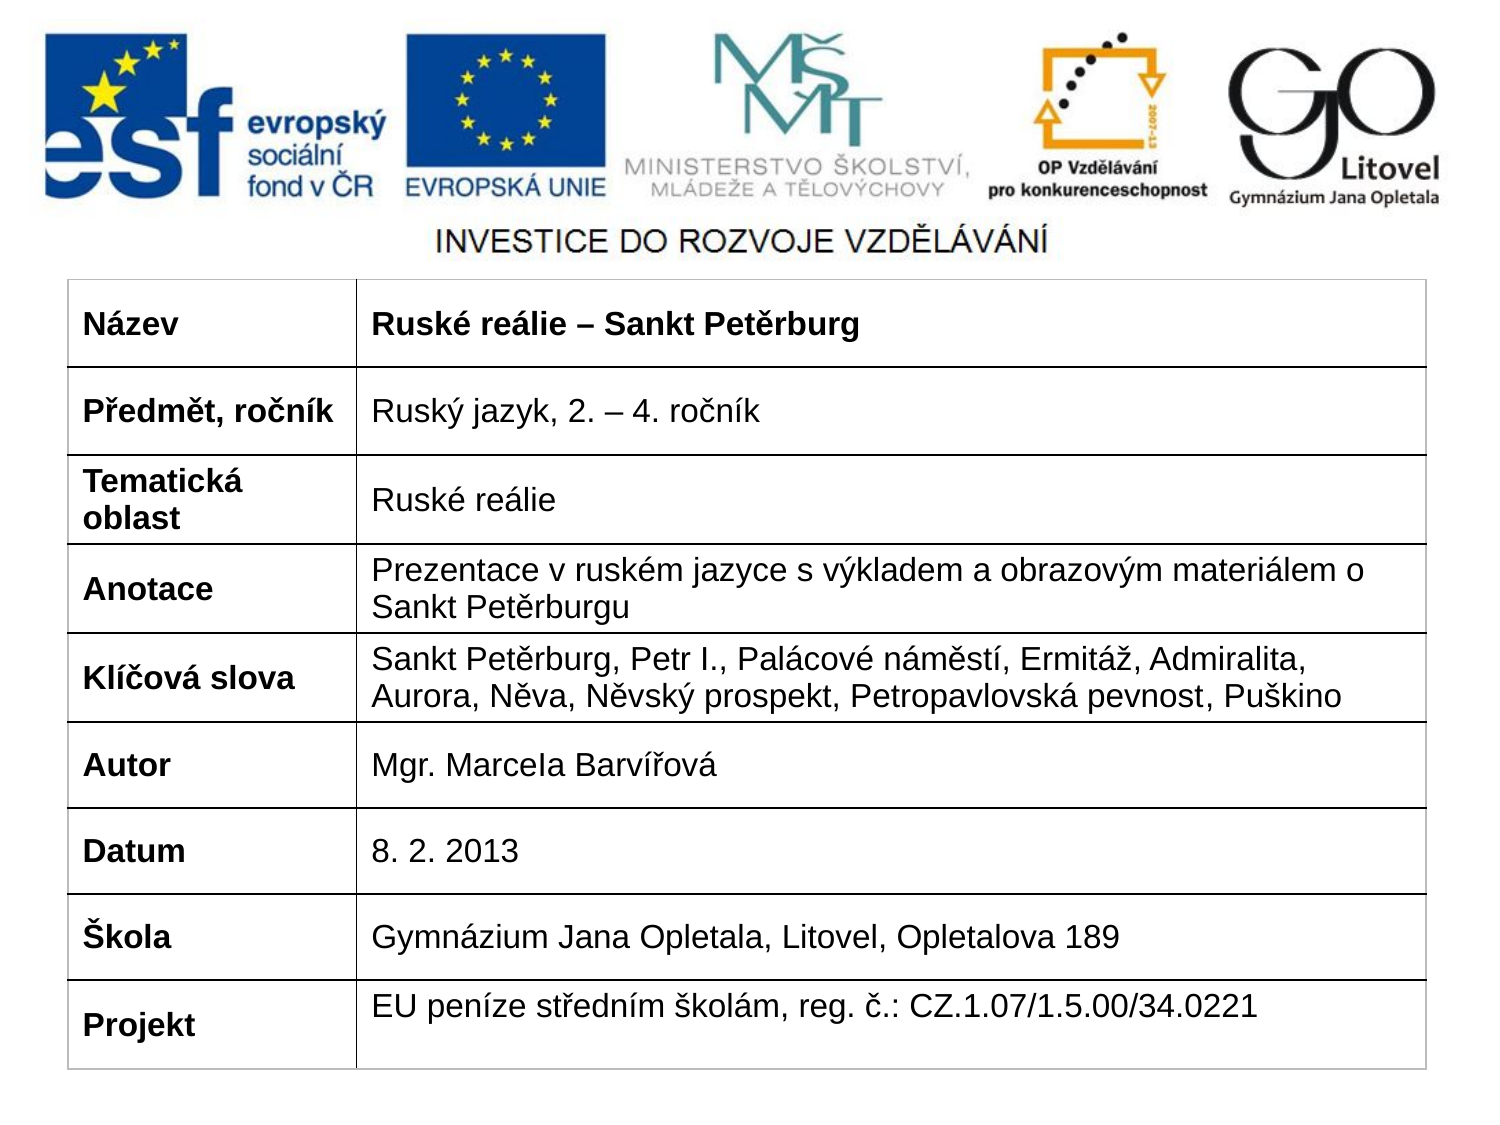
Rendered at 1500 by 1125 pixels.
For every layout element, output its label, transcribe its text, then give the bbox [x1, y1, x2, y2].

table_cell Autor [69, 723, 356, 807]
table_cell Projekt [69, 981, 356, 1068]
table_cell Ruský jazyk, 2. – 4. ročník [357, 368, 1425, 454]
table_cell Prezentace v ruském jazyce s výkladem a obrazovým materiálem o Sankt Petěrburgu [357, 545, 1425, 632]
picture [29, 18, 1465, 273]
table_cell Datum [69, 809, 356, 893]
table_cell Gymnázium Jana Opletala, Litovel, Opletalova 189 [357, 895, 1425, 979]
table_header Název [69, 281, 356, 366]
table_cell Mgr. MarceIa Barvířová [357, 723, 1425, 807]
table_cell Sankt Petěrburg, Petr I., Palácové náměstí, Ermitáž, Admiralita, Aurora, Něva, Něvský prospekt, Petropavlovská pevnost, Puškino [357, 634, 1425, 721]
table_cell Klíčová slova [69, 634, 356, 721]
table_cell Předmět, ročník [69, 368, 356, 454]
table_cell Anotace [69, 545, 356, 632]
table_cell Škola [69, 895, 356, 979]
table_cell 8. 2. 2013 [357, 809, 1425, 893]
table_cell EU peníze středním školám, reg. č.: CZ.1.07/1.5.00/34.0221 [357, 981, 1425, 1068]
table_cell Tematická oblast [69, 456, 356, 543]
table_cell Ruské reálie [357, 456, 1425, 543]
table_header Ruské reálie – Sankt Petěrburg [357, 281, 1425, 366]
